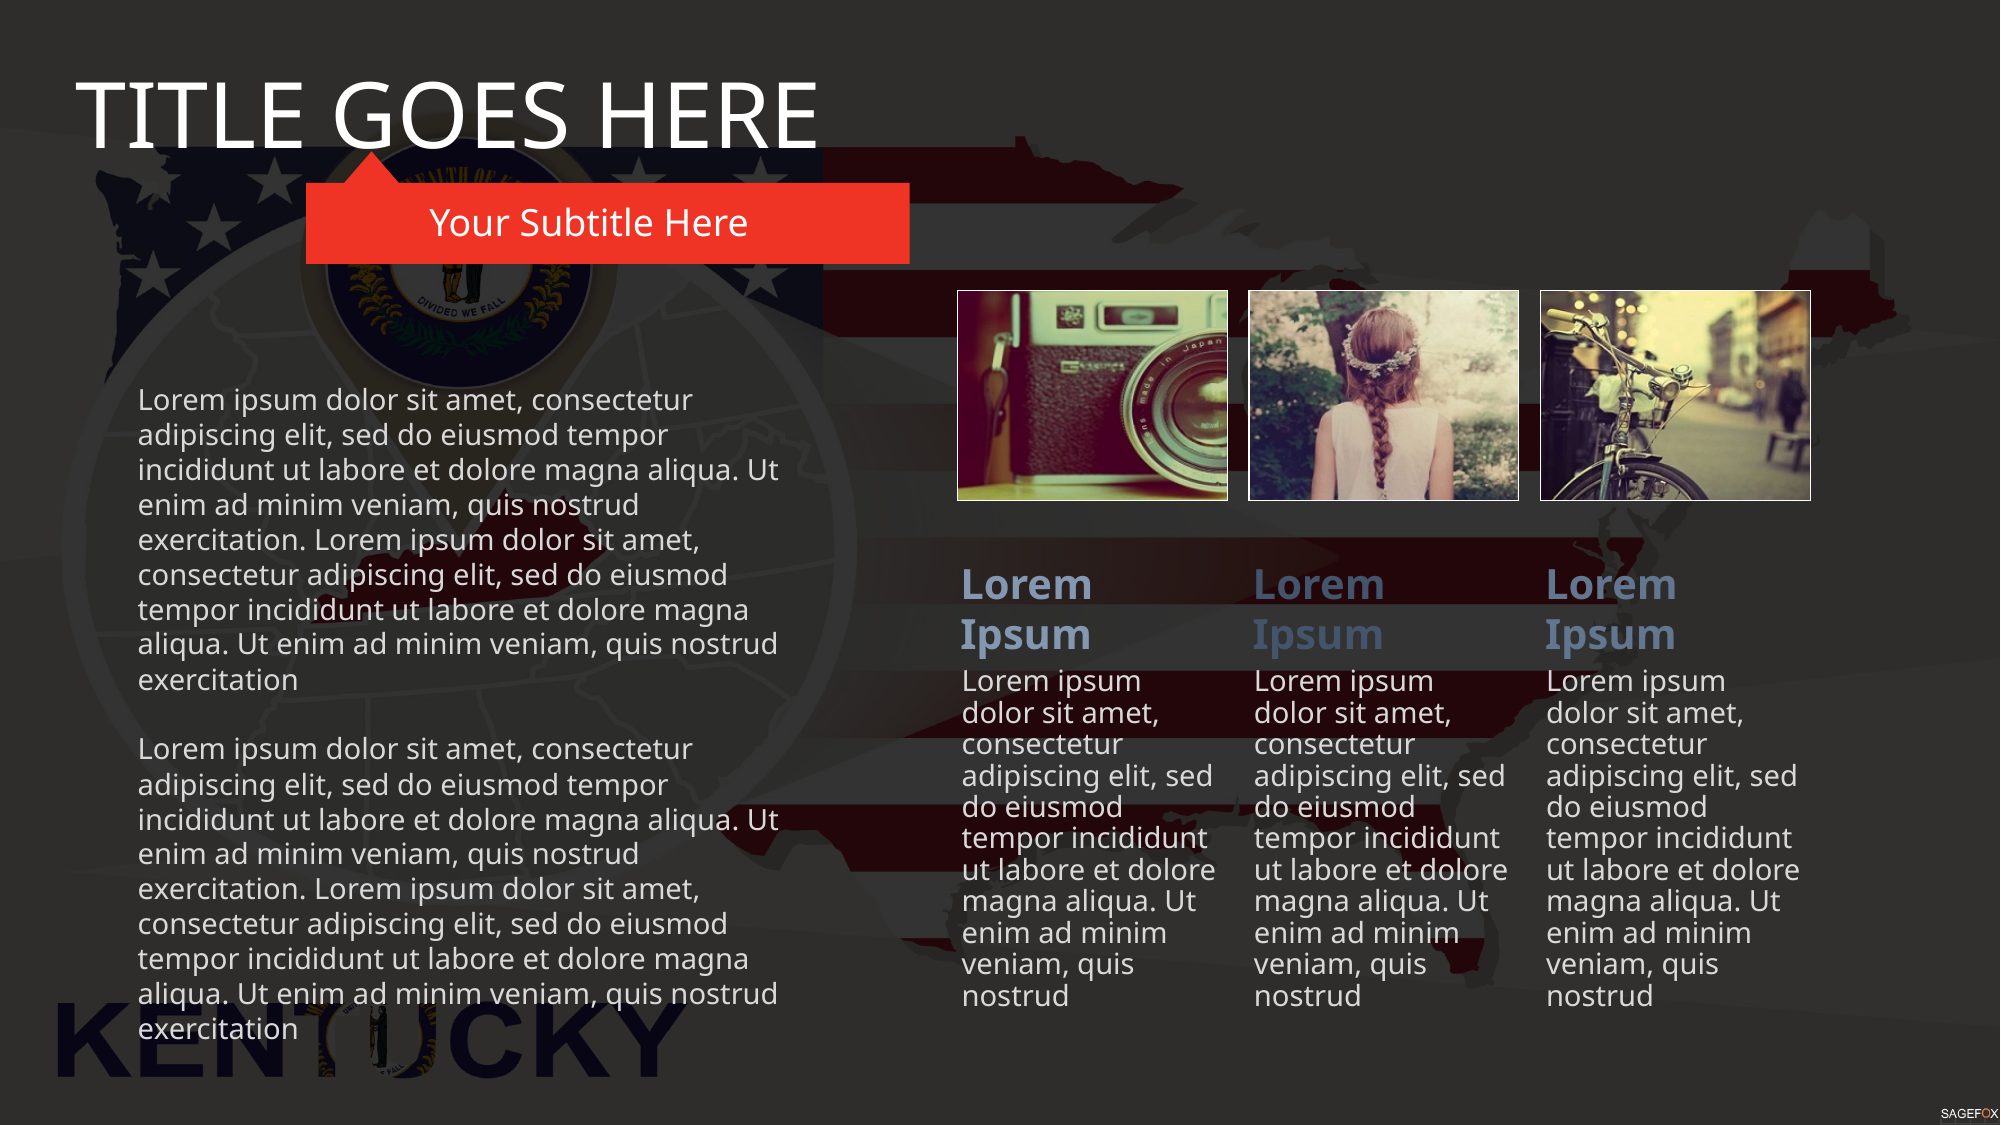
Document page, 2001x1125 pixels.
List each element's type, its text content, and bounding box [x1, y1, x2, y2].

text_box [945, 550, 1223, 1000]
text_box [1248, 290, 1520, 502]
text_box TITLE GOES HERE [60, 49, 965, 175]
text_box [956, 290, 1228, 502]
picture [0, 0, 2001, 1125]
text_box [1540, 290, 1812, 502]
text_box Lorem ipsum dolor sit amet, consectetur adipiscing elit, sed do eiusmod tempor incididunt ut labore et dolore magna aliqua. Ut enim ad minim veniam, quis nostrud exercitation. Lorem ipsum dolor sit amet, consectetur adipiscing elit, sed do eiusmod tempor incididunt ut labore et dolore magna aliqua. Ut enim ad minim veniam, quis nostrud exercitation Lorem ipsum dolor sit amet, consectetur adipiscing elit, sed do eiusmod tempor incididunt ut labore et dolore magna aliqua. Ut enim ad minim veniam, quis nostrud exercitation. Lorem ipsum dolor sit amet, consectetur adipiscing elit, sed do eiusmod tempor incididunt ut labore et dolore magna aliqua. Ut enim ad minim veniam, quis nostrud exercitation [122, 373, 798, 1125]
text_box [1530, 550, 1807, 1000]
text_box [1237, 550, 1515, 1000]
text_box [306, 151, 910, 264]
